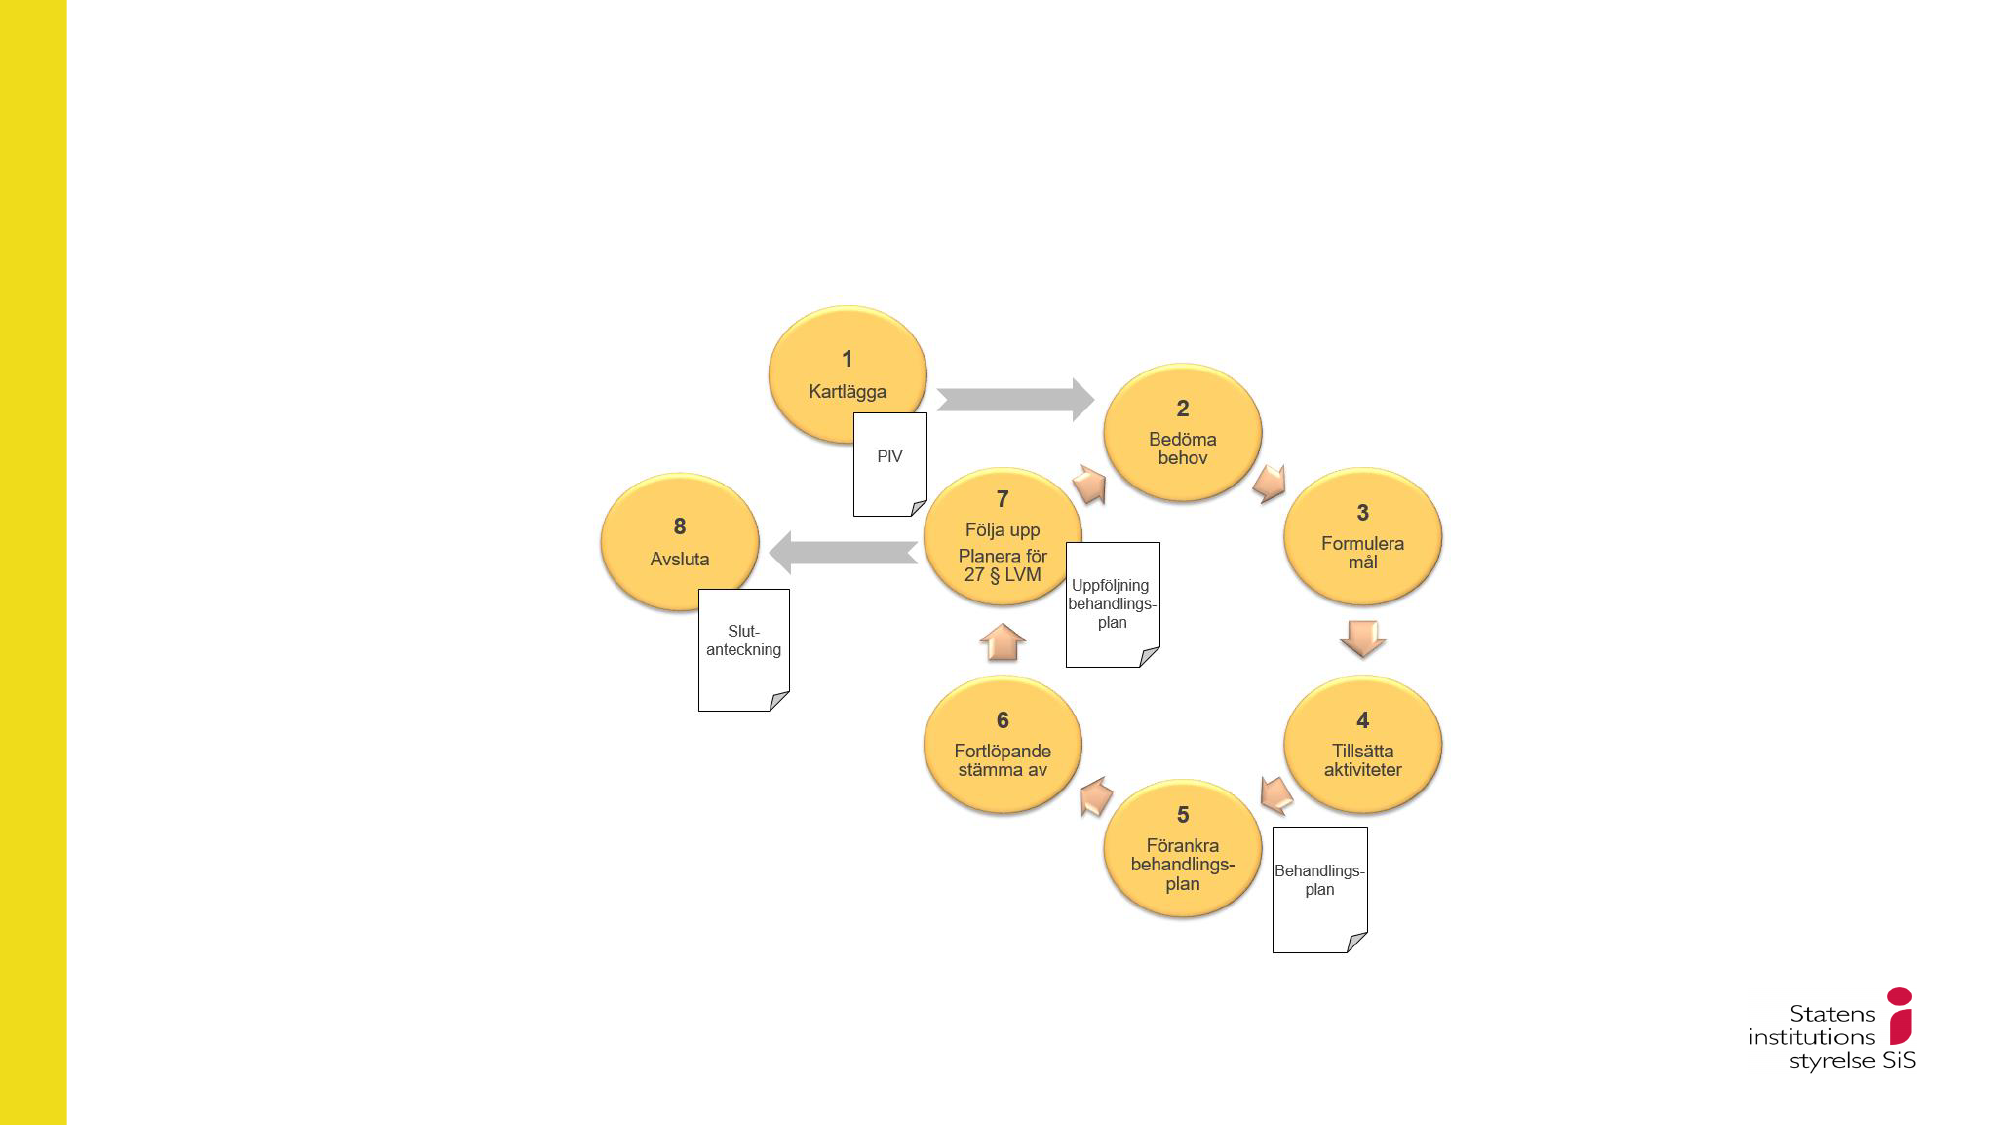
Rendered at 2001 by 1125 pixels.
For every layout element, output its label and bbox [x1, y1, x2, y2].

picture [576, 295, 1467, 982]
picture [1748, 986, 1917, 1074]
